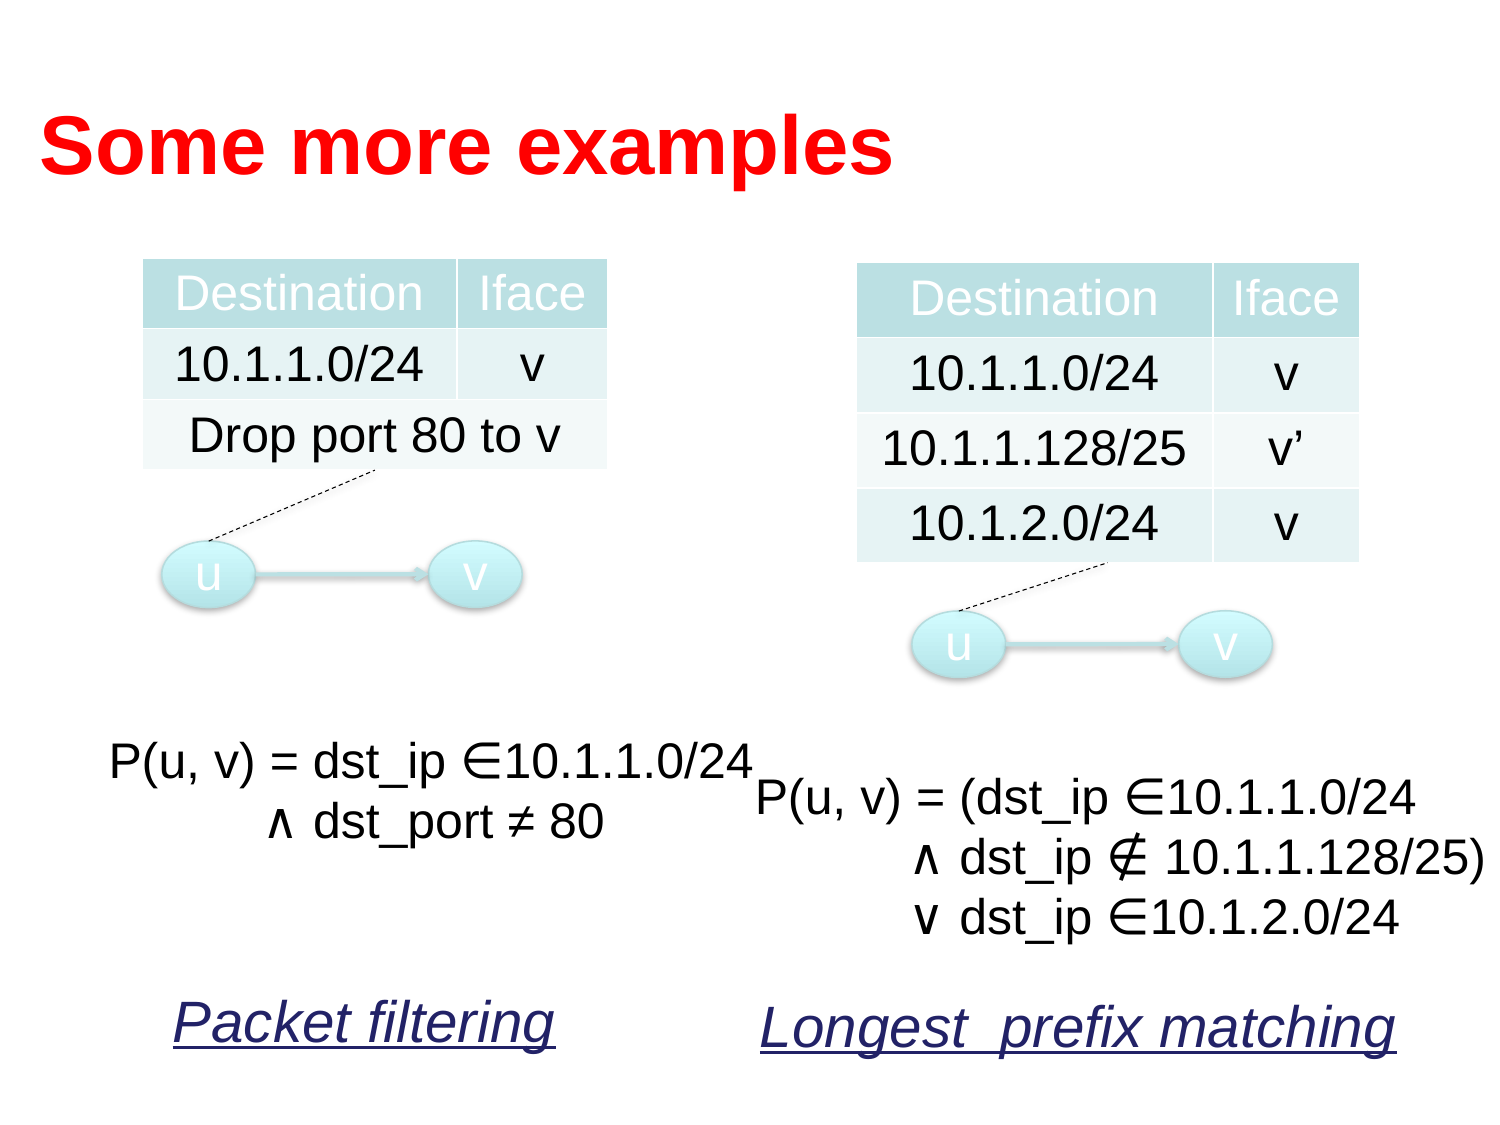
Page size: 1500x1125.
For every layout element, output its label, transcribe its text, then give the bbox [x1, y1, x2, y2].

table_cell 10.1.1.0/24 [143, 329, 456, 399]
table_cell 10.1.1.0/24 [857, 338, 1212, 412]
table_cell 10.1.1.128/25 [857, 414, 1212, 487]
text_box P(u, v) = dst_ip ∈10.1.1.0/24 ∧ dst_port ≠ 80 [93, 721, 770, 857]
table_header Destination [857, 263, 1212, 337]
table_cell v [458, 329, 607, 399]
text_box Longest prefix matching [745, 981, 1412, 1067]
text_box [911, 610, 1273, 678]
title Some more examples [24, 47, 1463, 236]
table_cell 10.1.2.0/24 [857, 489, 1212, 562]
table_cell Drop port 80 to v [143, 400, 607, 469]
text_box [958, 562, 1108, 612]
table_header Destination [143, 259, 456, 328]
table_header Iface [458, 259, 607, 328]
text_box P(u, v) = (dst_ip ∈10.1.1.0/24 ∧ dst_ip ∉ 10.1.1.128/25) ∨ dst_ip ∈10.1.2.0/24 [740, 757, 1500, 953]
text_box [208, 482, 376, 542]
text_box Packet filtering [157, 977, 571, 1062]
table_cell v [1214, 489, 1359, 562]
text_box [161, 540, 523, 608]
table_header Iface [1214, 263, 1359, 337]
table_cell v’ [1214, 414, 1359, 487]
table_cell v [1214, 338, 1359, 412]
